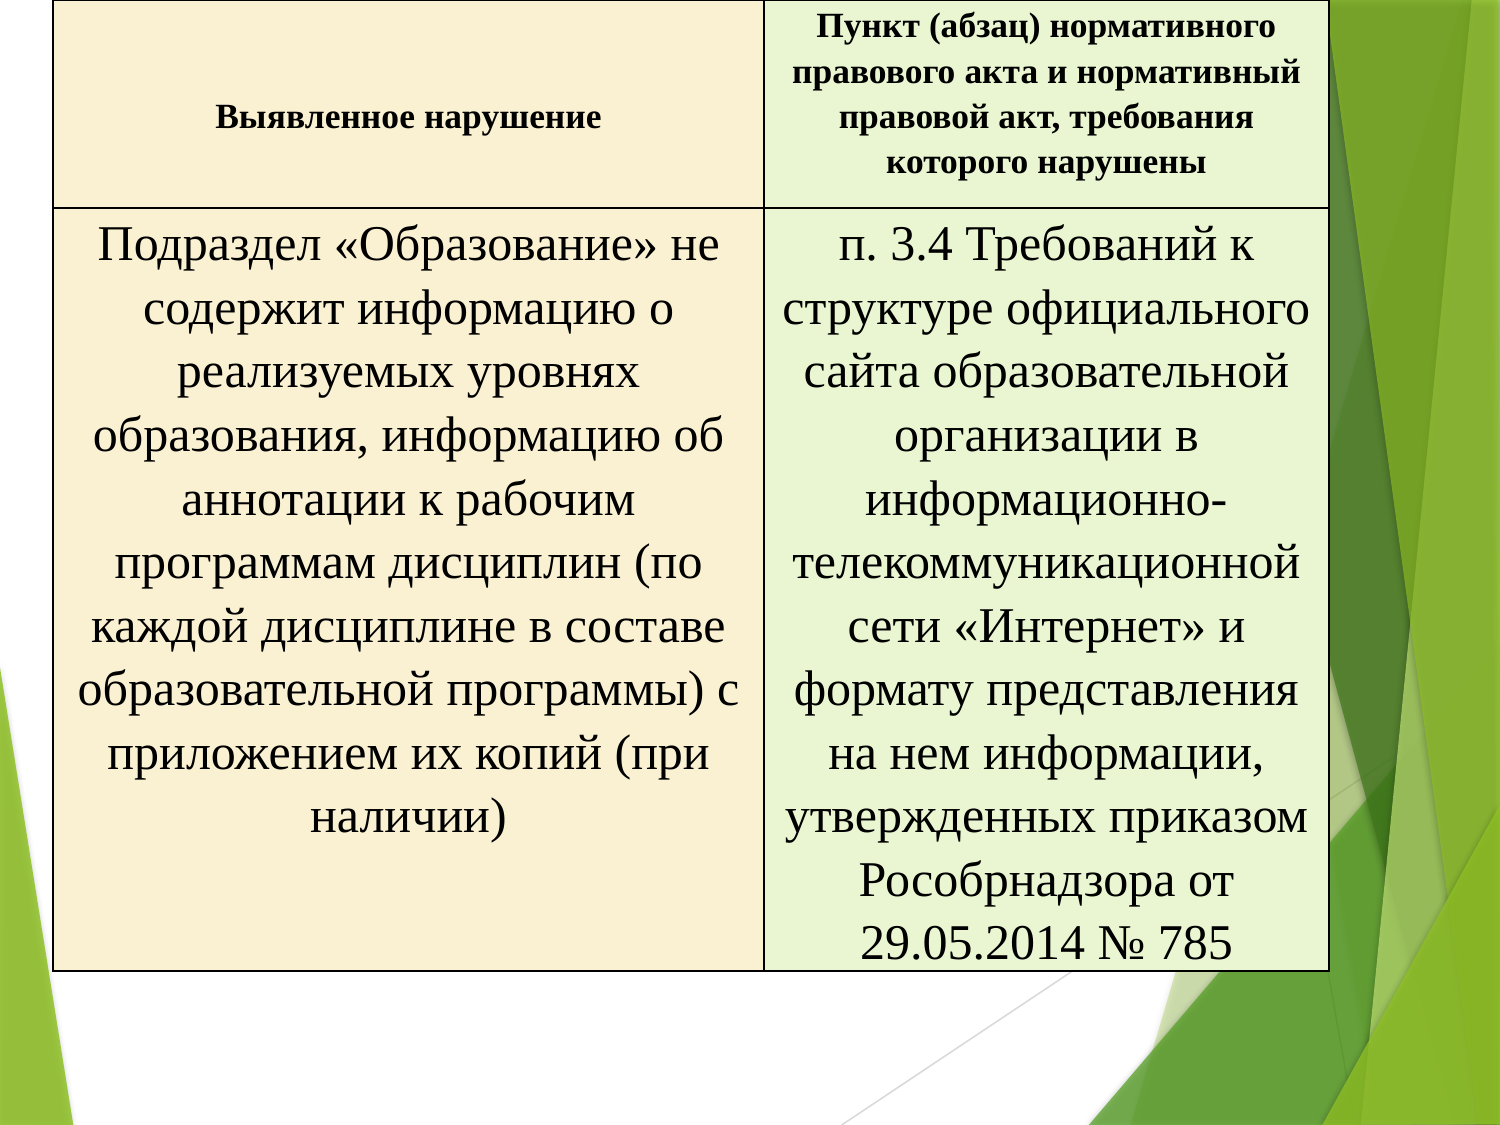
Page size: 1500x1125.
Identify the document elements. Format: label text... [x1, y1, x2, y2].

table_header Пункт (абзац) нормативного правового акта и нормативный правовой акт, требования которого нарушены [765, 1, 1328, 207]
table_cell Подраздел «Образование» не содержит информацию о реализуемых уровнях образования, информацию об аннотации к рабочим программам дисциплин (по каждой дисциплине в составе образовательной программы) с приложением их копий (при наличии) [54, 209, 763, 970]
table_header Выявленное нарушение [54, 1, 763, 207]
table_cell п. 3.4 Требований к структуре официального сайта образовательной организации в информационно-телекоммуникационной сети «Интернет» и формату представления на нем информации, утвержденных приказом Рособрнадзора от 29.05.2014 № 785 [765, 209, 1328, 970]
